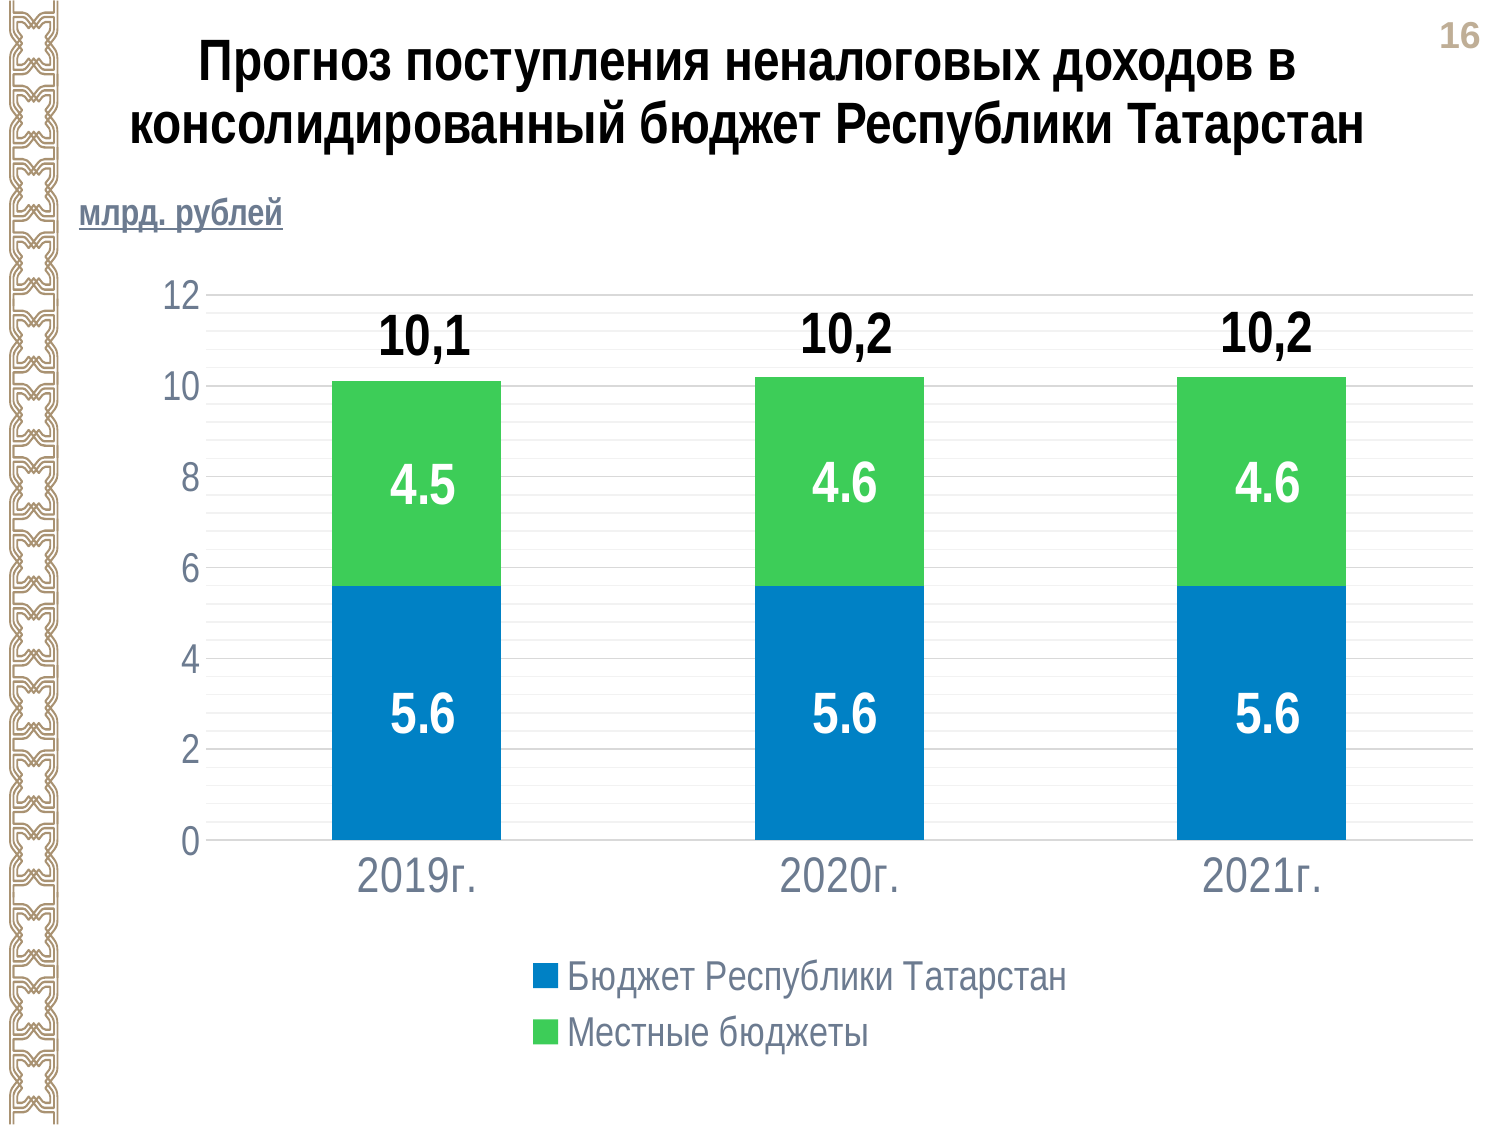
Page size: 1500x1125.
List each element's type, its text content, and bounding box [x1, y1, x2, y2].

list Прогноз поступления неналоговых доходов в консолидированный бюджет Республики Татарстан [84, 22, 1412, 138]
text_box млрд. рублей [63, 180, 348, 241]
chart [63, 266, 1485, 1083]
